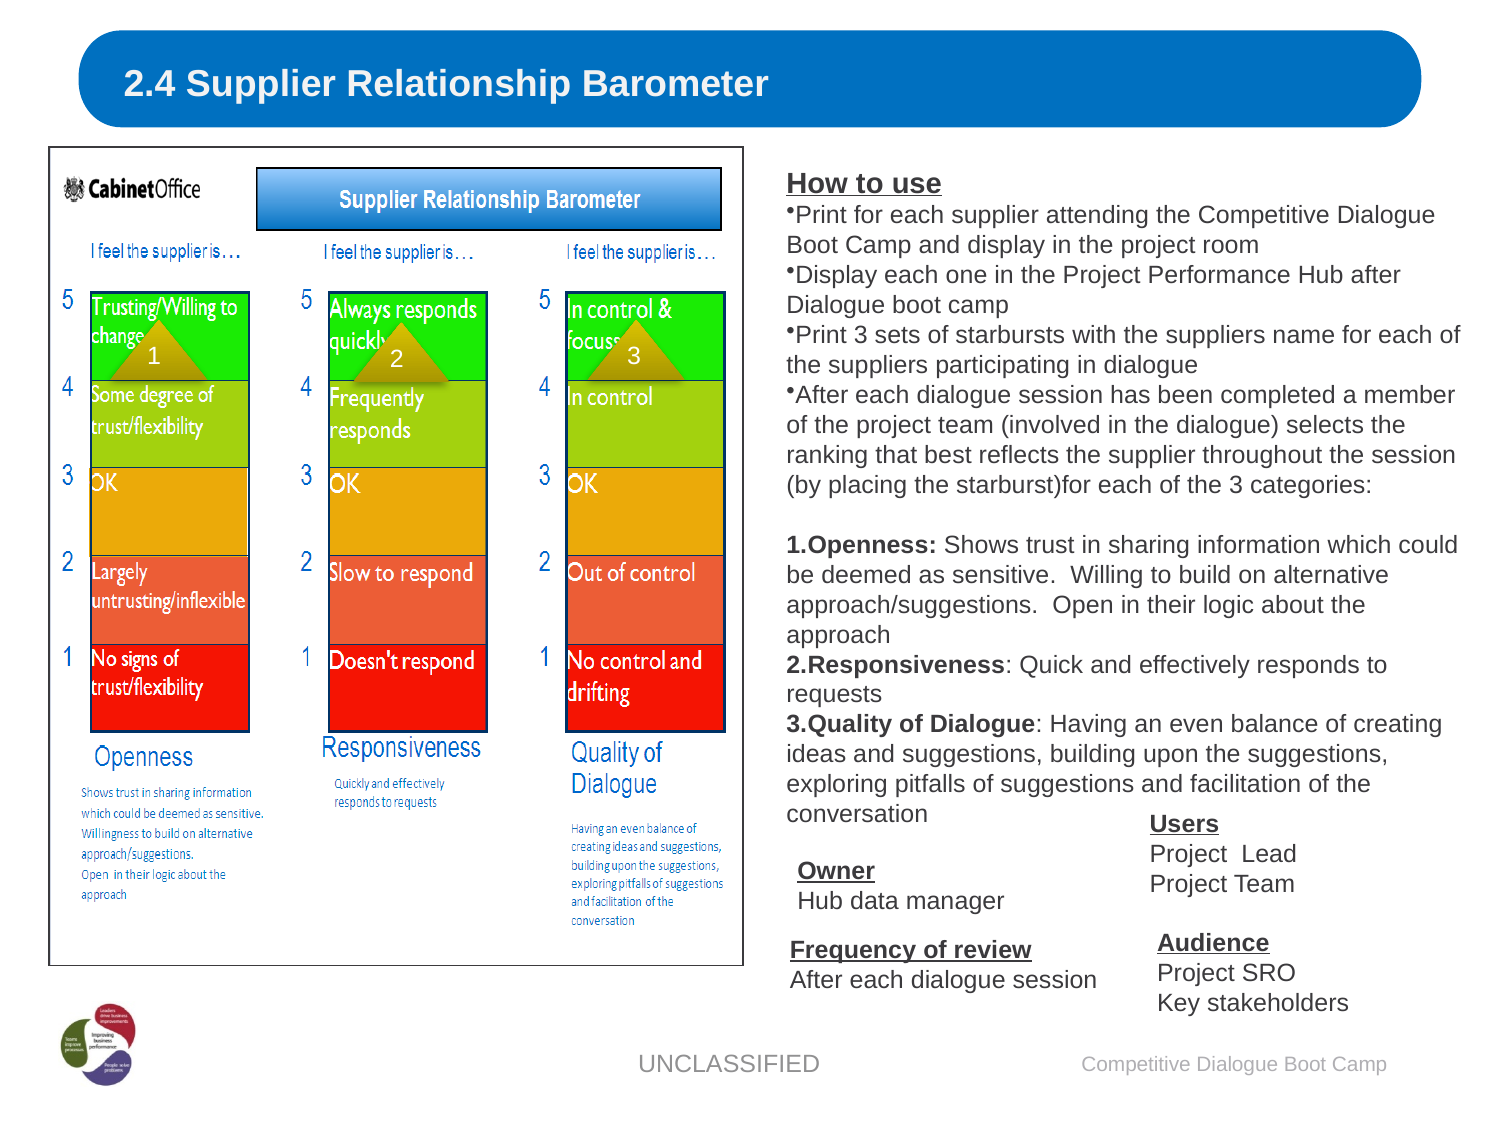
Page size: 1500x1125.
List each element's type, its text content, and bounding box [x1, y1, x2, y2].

list How to use Print for each supplier attending the Competitive Dialogue Boot Camp and display in the project room Display each one in the Project Performance Hub after Dialogue boot camp Print 3 sets of starbursts with the suppliers name for each of the suppliers participating in dialogue After each dialogue session has been completed a member of the project team (involved in the dialogue) selects the ranking that best reflects the supplier throughout the session (by placing the starburst)for each of the 3 categories: Openness: Shows trust in sharing information which could be deemed as sensitive. Willing to build on alternative approach/suggestions. Open in their logic about the approach Responsiveness: Quick and effectively responds to requests Quality of Dialogue: Having an even balance of creating ideas and suggestions, building upon the suggestions, exploring pitfalls of suggestions and facilitation of the conversation [786, 154, 1466, 909]
picture [58, 1001, 138, 1087]
text_box Users Project Lead Project Team [1134, 800, 1438, 905]
text_box Frequency of review After each dialogue session [774, 926, 1118, 1002]
picture [49, 147, 743, 966]
text_box Owner Hub data manager [782, 847, 1068, 923]
title 2.4 Supplier Relationship Barometer [108, 39, 1390, 112]
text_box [109, 319, 208, 381]
text_box Audience Project SRO Key stakeholders [1142, 919, 1400, 1024]
footer UNCLASSIFIED [520, 1041, 938, 1084]
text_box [352, 322, 451, 383]
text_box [587, 319, 686, 381]
